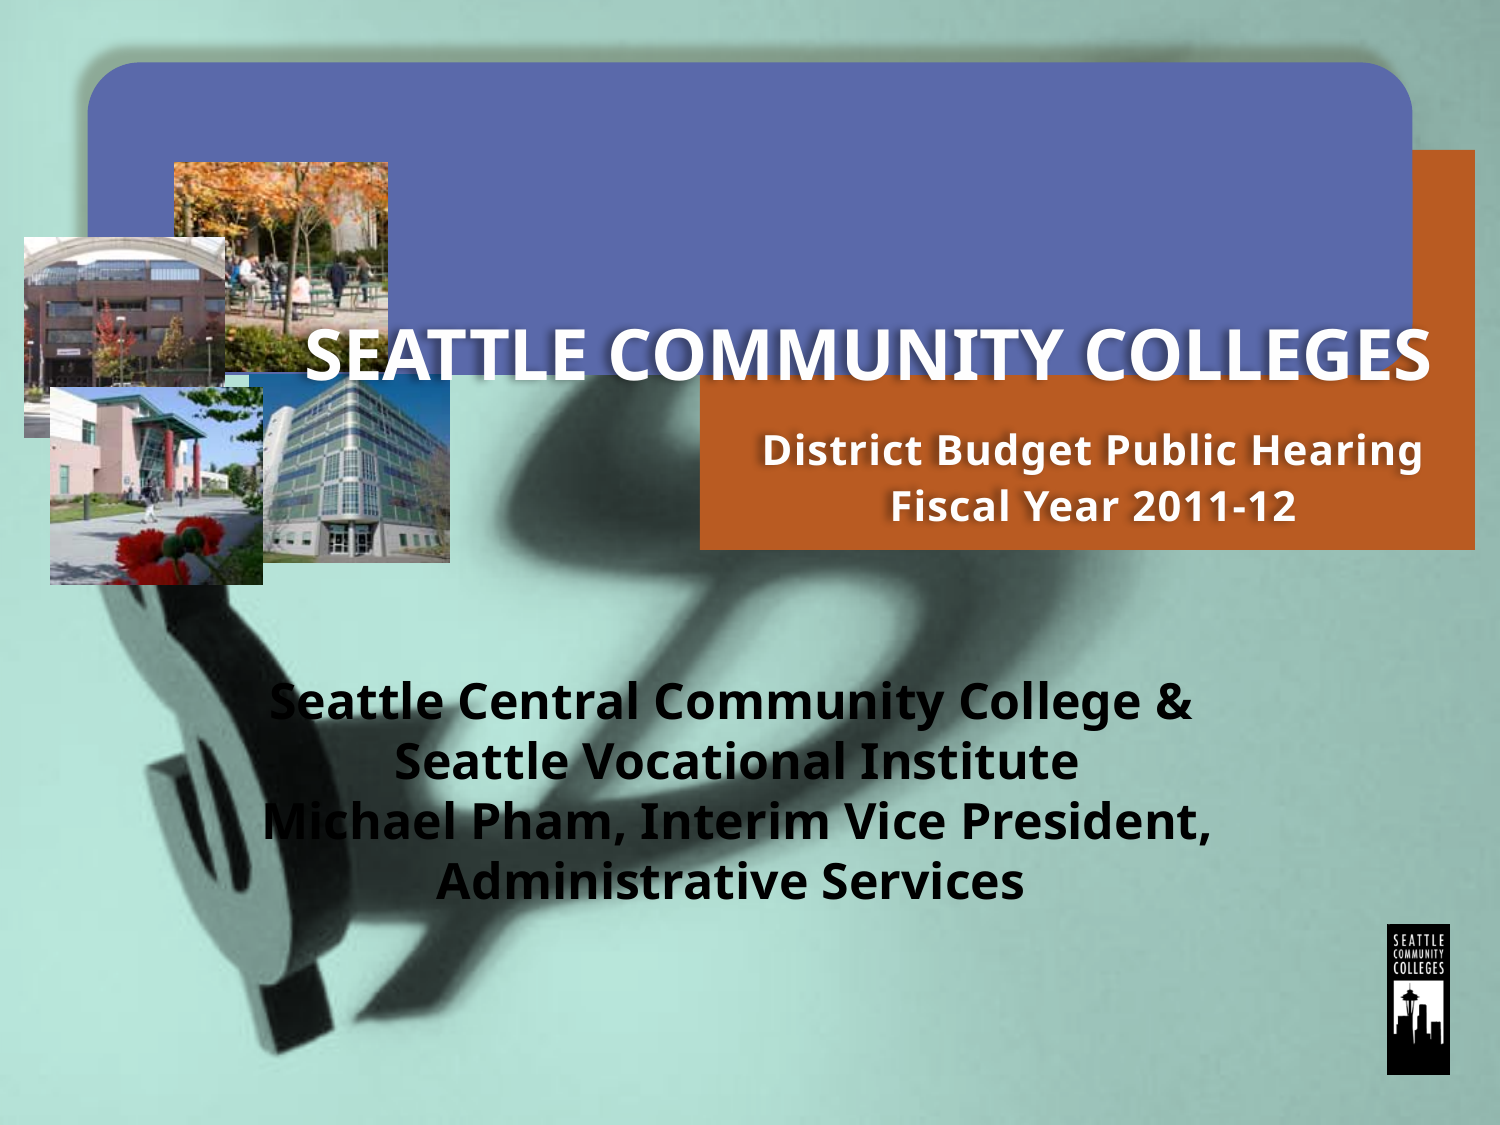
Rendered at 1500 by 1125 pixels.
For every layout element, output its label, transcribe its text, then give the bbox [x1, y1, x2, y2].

text_box [85, 60, 1415, 235]
picture [24, 162, 451, 585]
text_box [1415, 148, 1477, 156]
picture [1387, 924, 1451, 1076]
title SEATTLE COMMUNITY COLLEGES District Budget Public Hearing Fiscal Year 2011-12 [237, 162, 1500, 763]
text_box Seattle Central Community College & Seattle Vocational Institute Michael Pham, Interim Vice President, Administrative Services [187, 662, 1288, 918]
